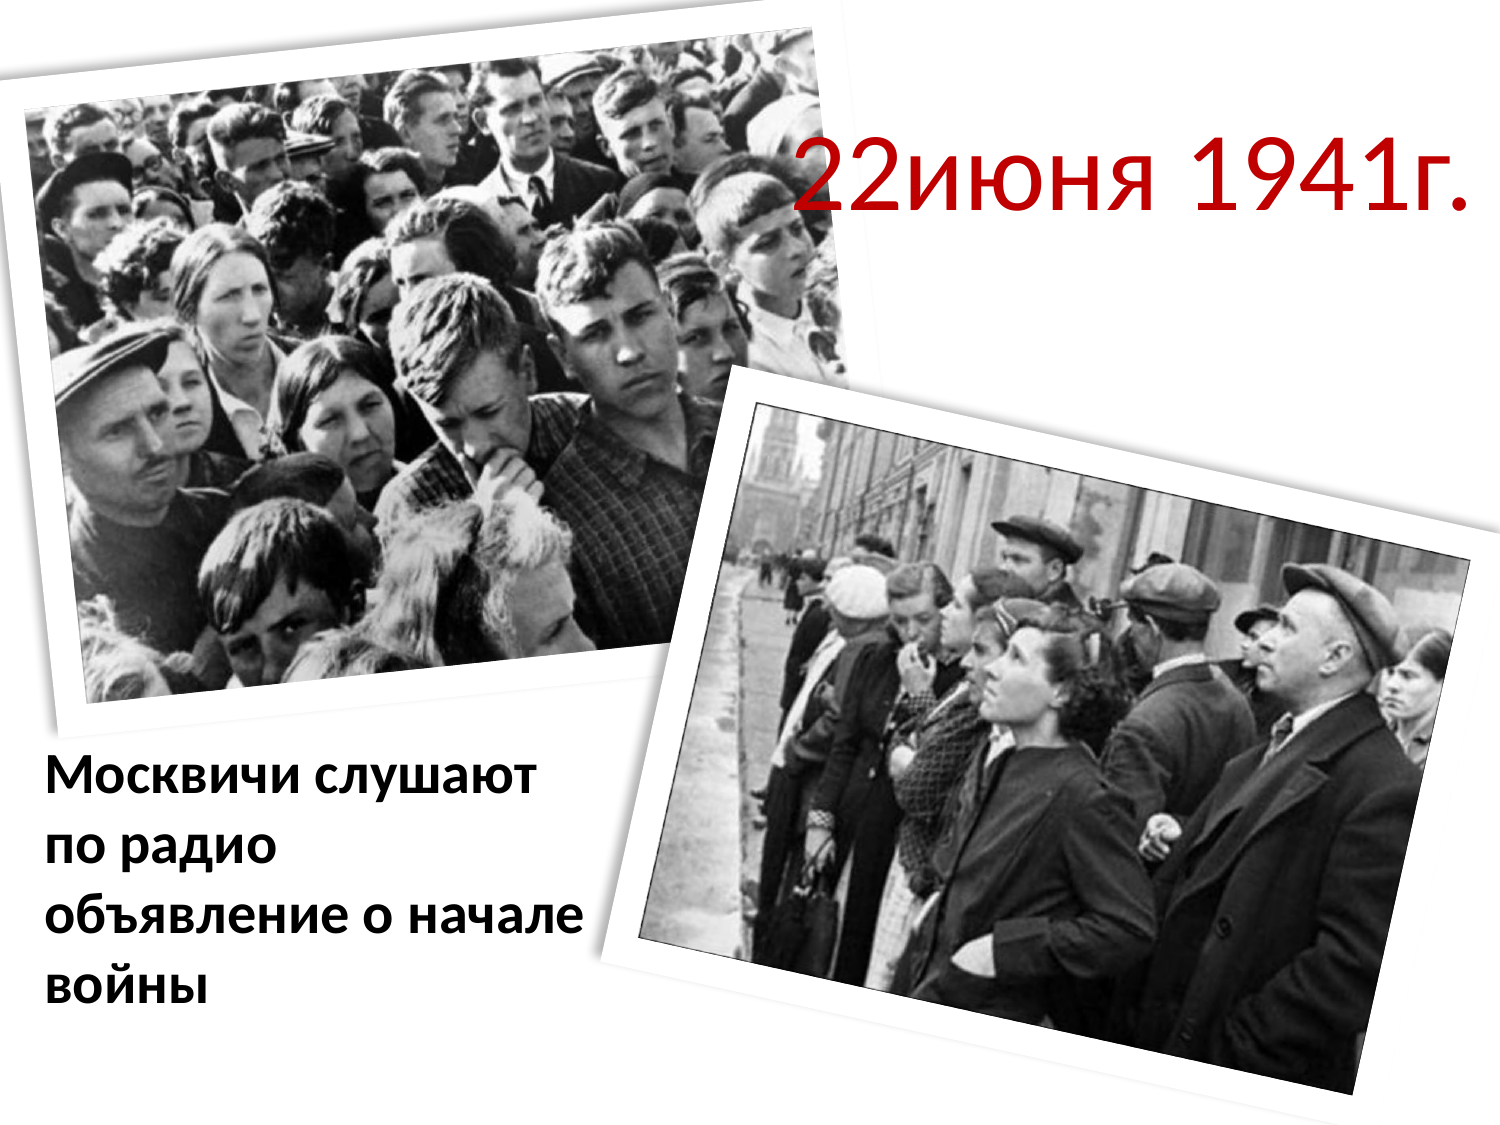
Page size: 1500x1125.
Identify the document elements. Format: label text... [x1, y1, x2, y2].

picture [25, 28, 1470, 1095]
text_box 22июня 1941г. [849, 89, 1491, 240]
text_box Москвичи слушают по радио объявление о начале войны [29, 727, 609, 1023]
